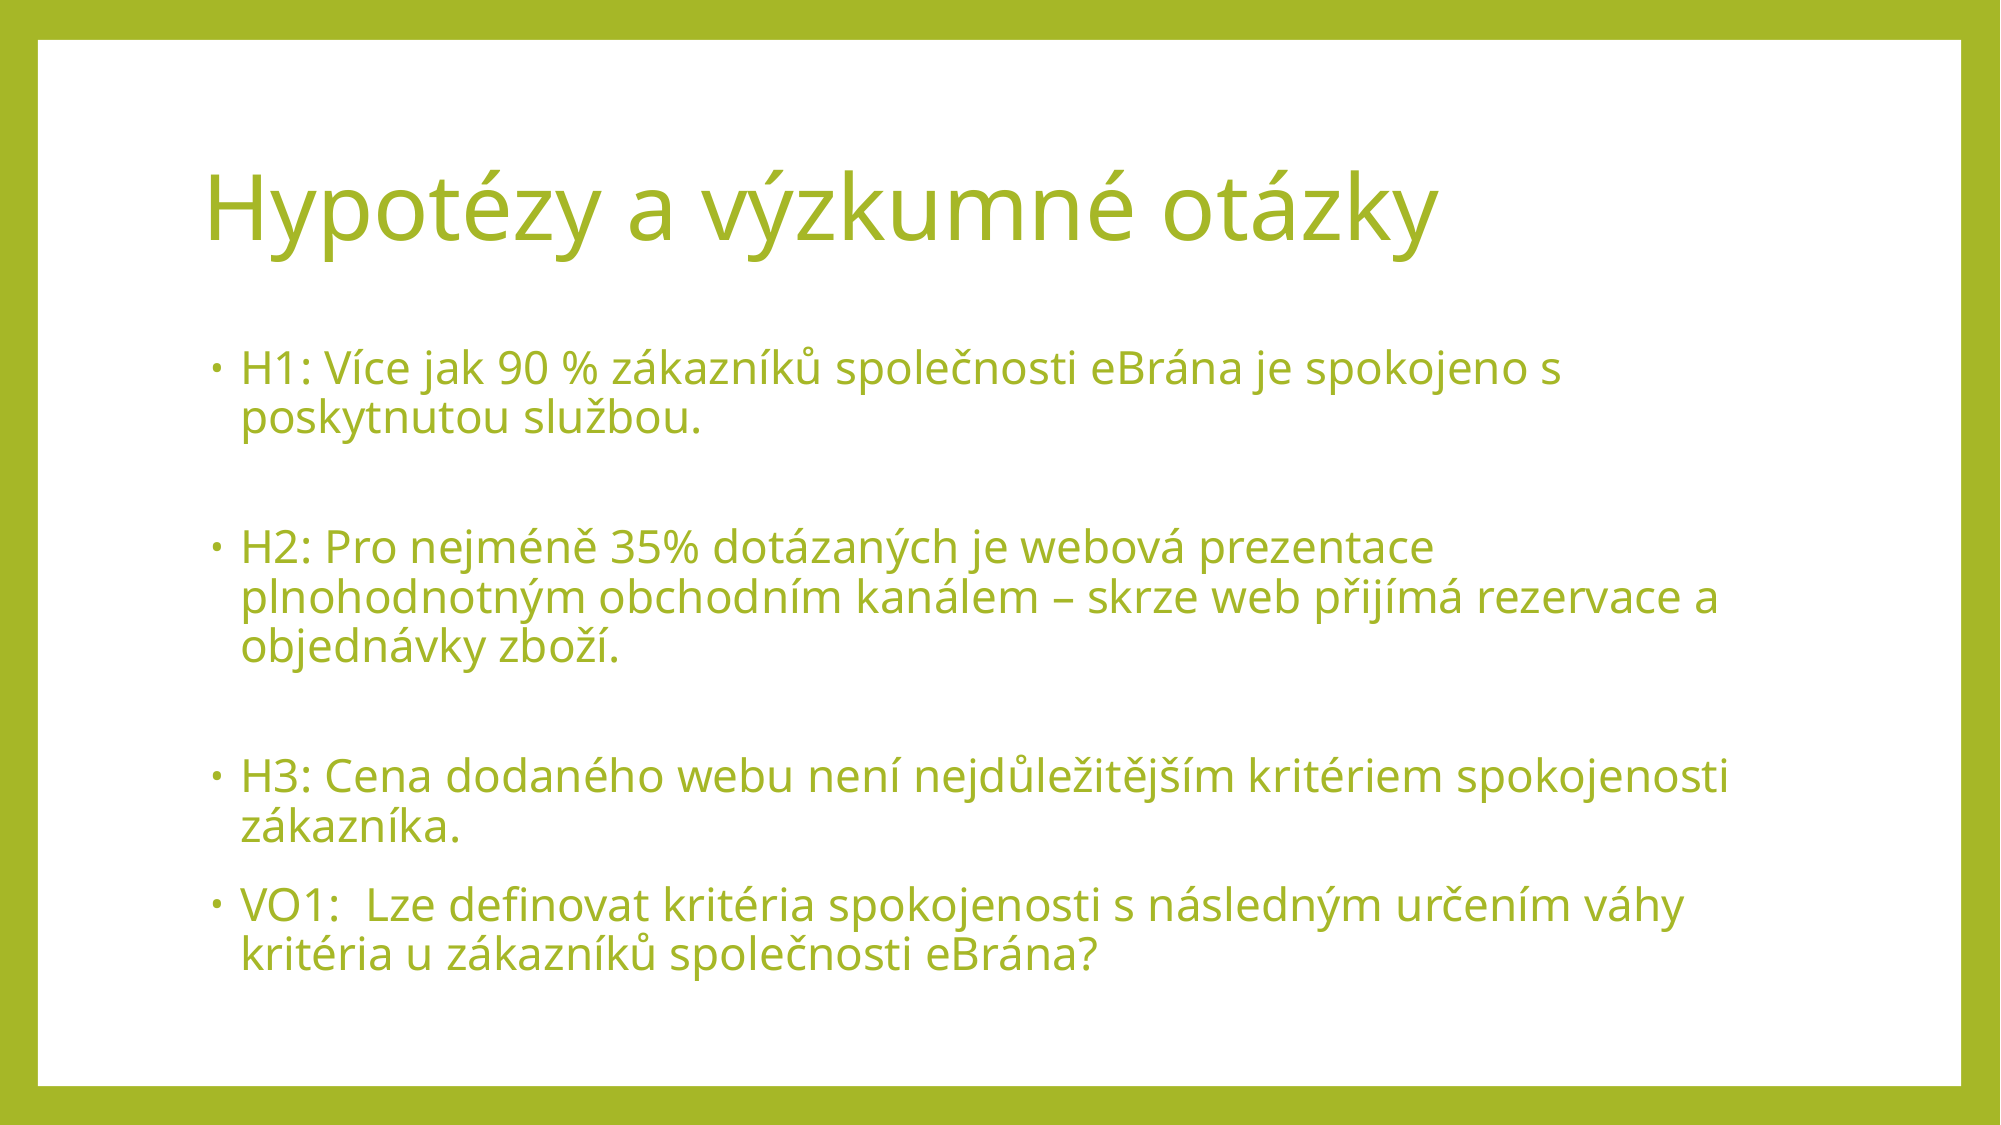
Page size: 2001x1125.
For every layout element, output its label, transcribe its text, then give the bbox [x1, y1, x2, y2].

list H1: Více jak 90 % zákazníků společnosti eBrána je spokojeno s poskytnutou službou. H2: Pro nejméně 35% dotázaných je webová prezentace plnohodnotným obchodním kanálem – skrze web přijímá rezervace a objednávky zboží. H3: Cena dodaného webu není nejdůležitějším kritériem spokojenosti zákazníka. VO1: Lze definovat kritéria spokojenosti s následným určením váhy kritéria u zákazníků společnosti eBrána? [187, 337, 1808, 1000]
title Hypotézy a výzkumné otázky [187, 99, 1808, 323]
